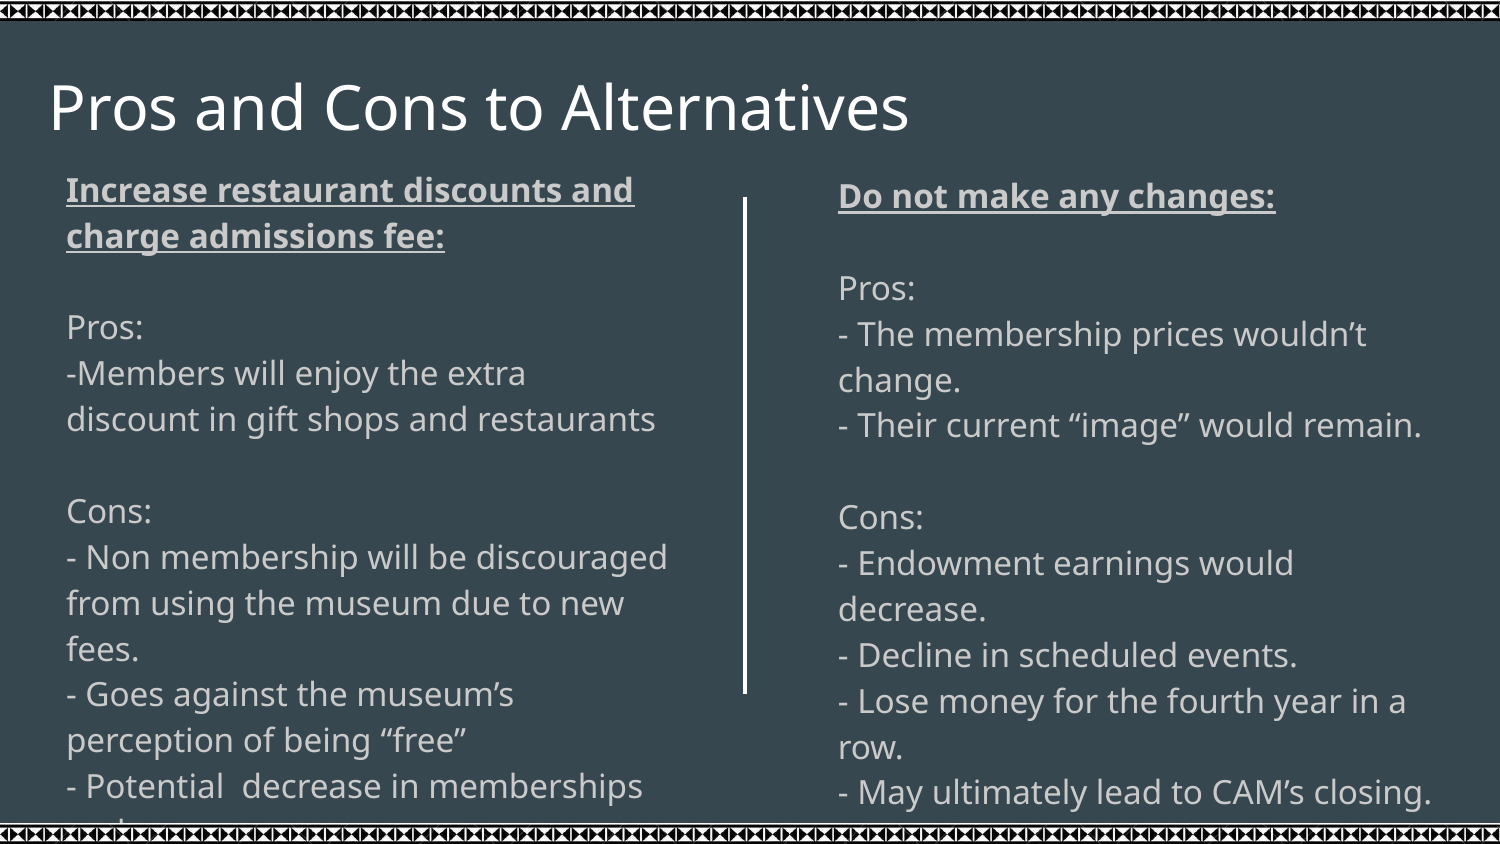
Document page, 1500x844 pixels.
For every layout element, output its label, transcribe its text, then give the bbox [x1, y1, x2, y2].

picture [0, 823, 1500, 844]
title Pros and Cons to Alternatives [33, 52, 1432, 147]
list Increase restaurant discounts and charge admissions fee: Pros: -Members will enjoy the extra discount in gift shops and restaurants Cons: - Non membership will be discouraged from using the museum due to new fees. - Goes against the museum’s perception of being “free” - Potential decrease in memberships and revenue - [51, 147, 685, 709]
list Do not make any changes: Pros: - The membership prices wouldn’t change. - Their current “image” would remain. Cons: - Endowment earnings would decrease. - Decline in scheduled events. - Lose money for the fourth year in a row. - May ultimately lead to CAM’s closing. [822, 154, 1457, 715]
picture [0, 0, 1500, 21]
